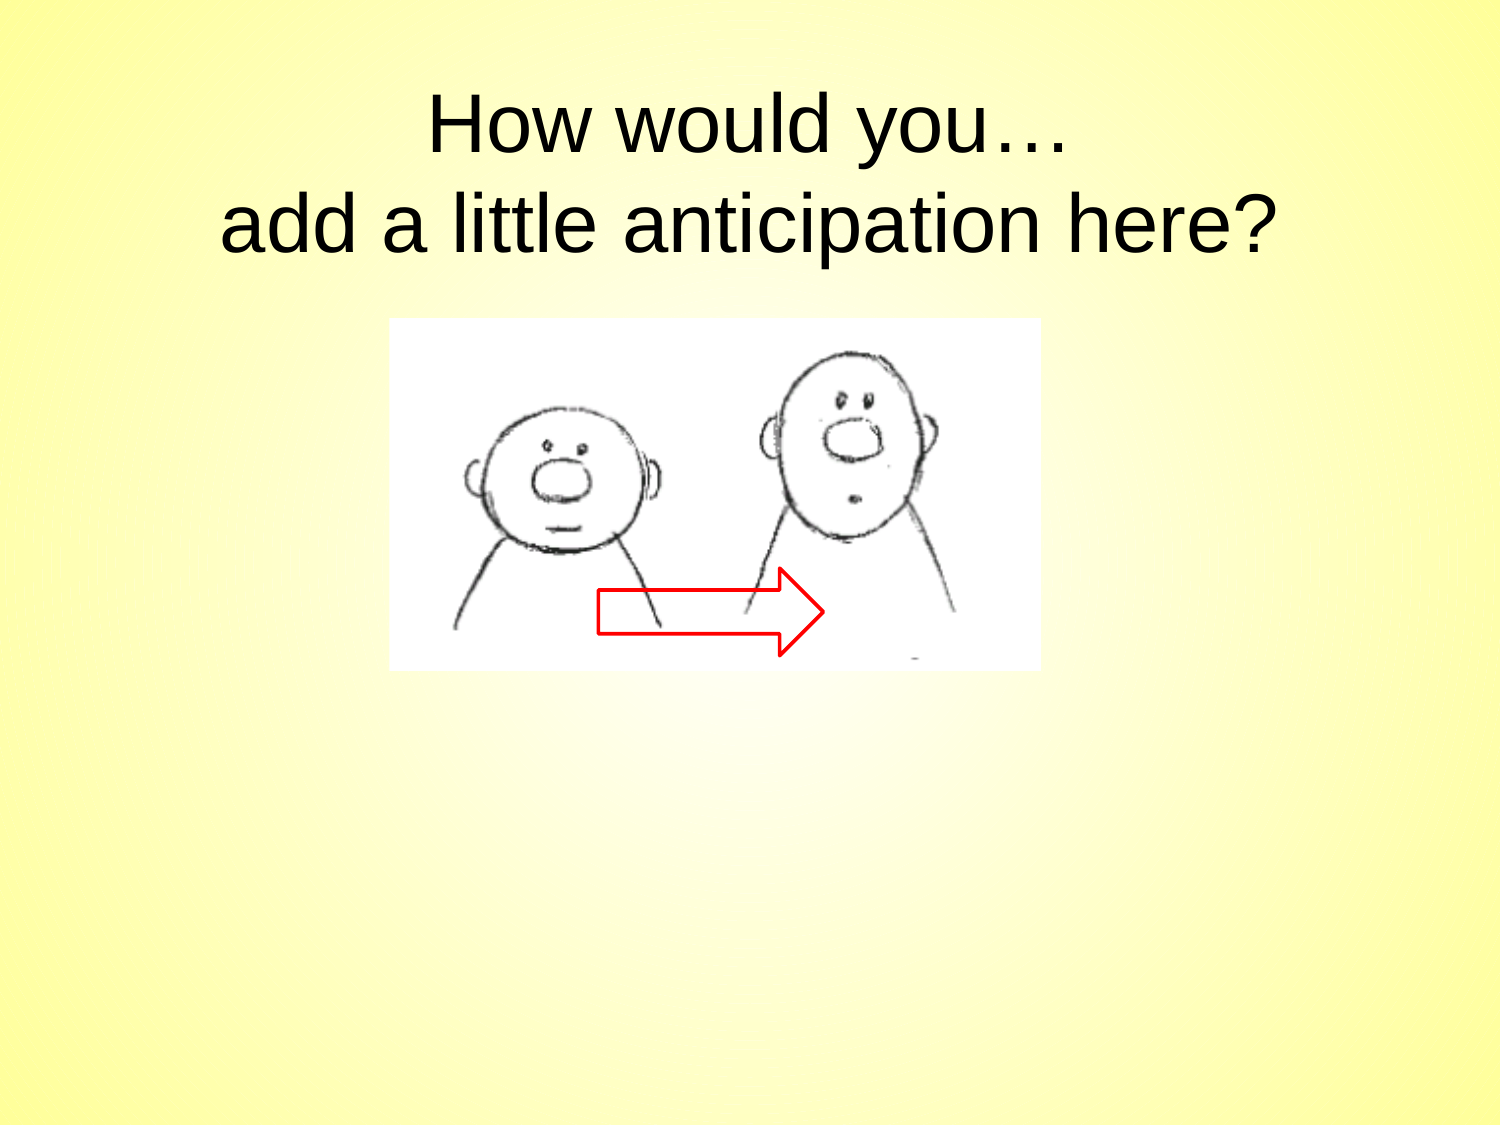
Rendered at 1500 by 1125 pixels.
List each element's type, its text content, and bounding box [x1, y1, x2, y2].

title How would you… add a little anticipation here? [75, 75, 1425, 263]
picture [389, 318, 1041, 671]
